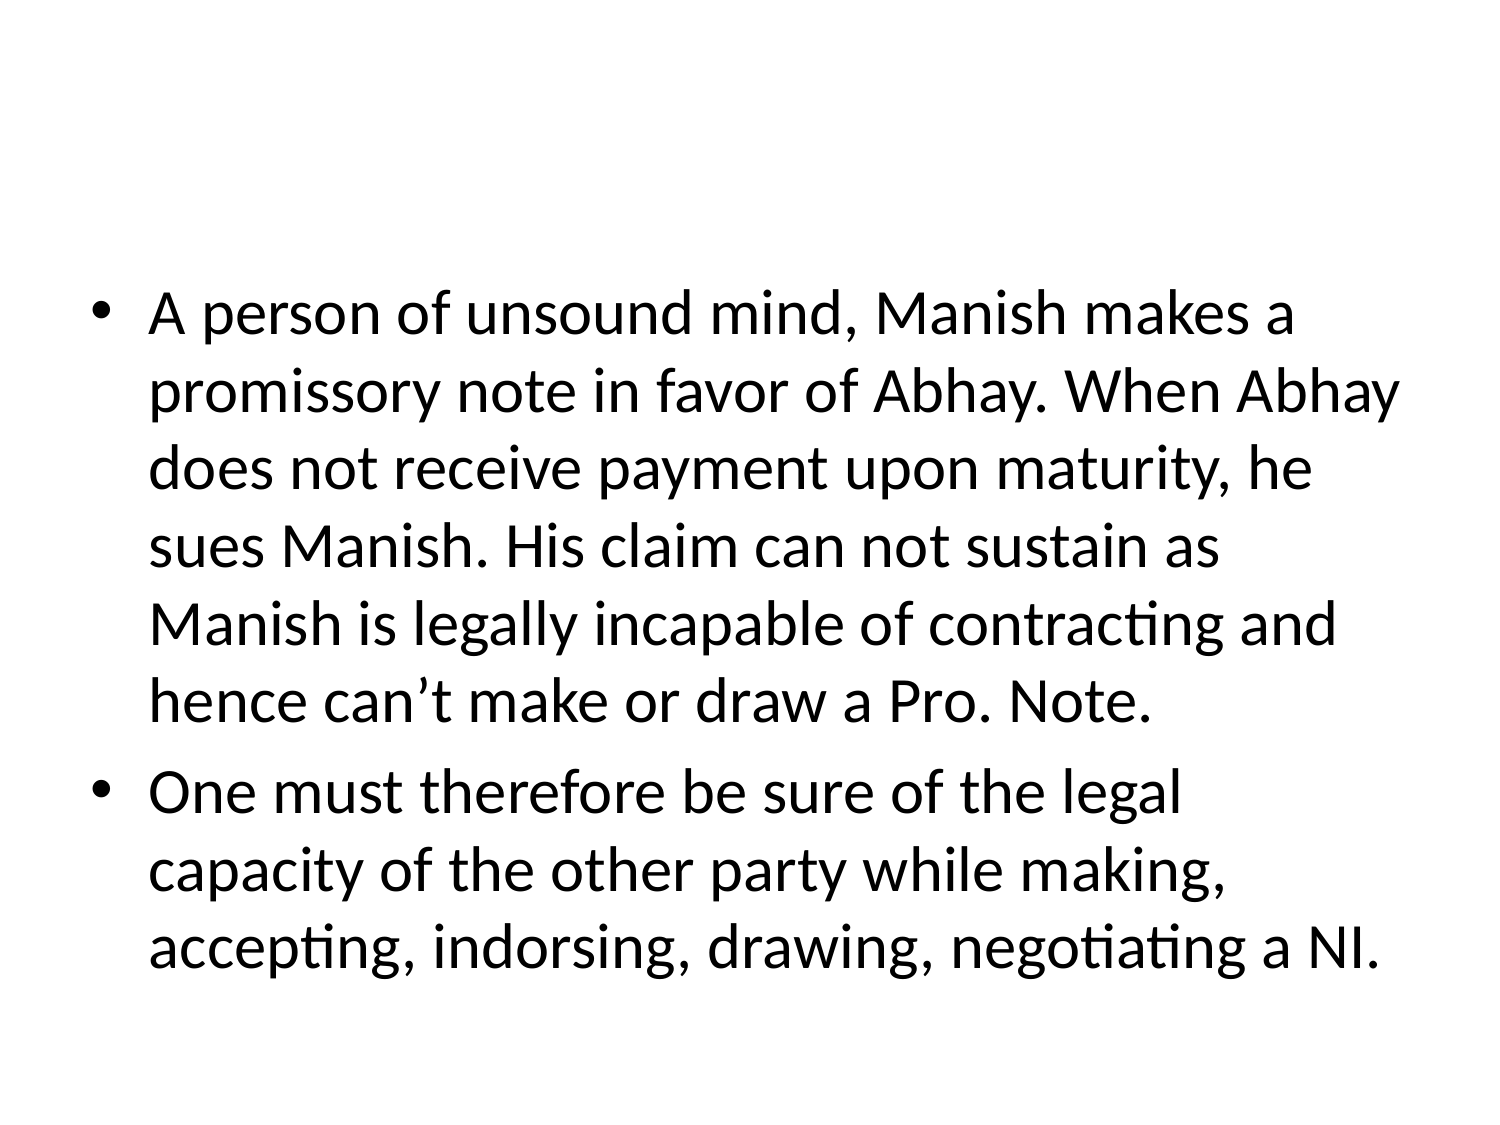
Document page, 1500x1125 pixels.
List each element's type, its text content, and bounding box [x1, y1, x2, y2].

list A person of unsound mind, Manish makes a promissory note in favor of Abhay. When Abhay does not receive payment upon maturity, he sues Manish. His claim can not sustain as Manish is legally incapable of contracting and hence can’t make or draw a Pro. Note. One must therefore be sure of the legal capacity of the other party while making, accepting, indorsing, drawing, negotiating a NI. [75, 262, 1425, 1005]
